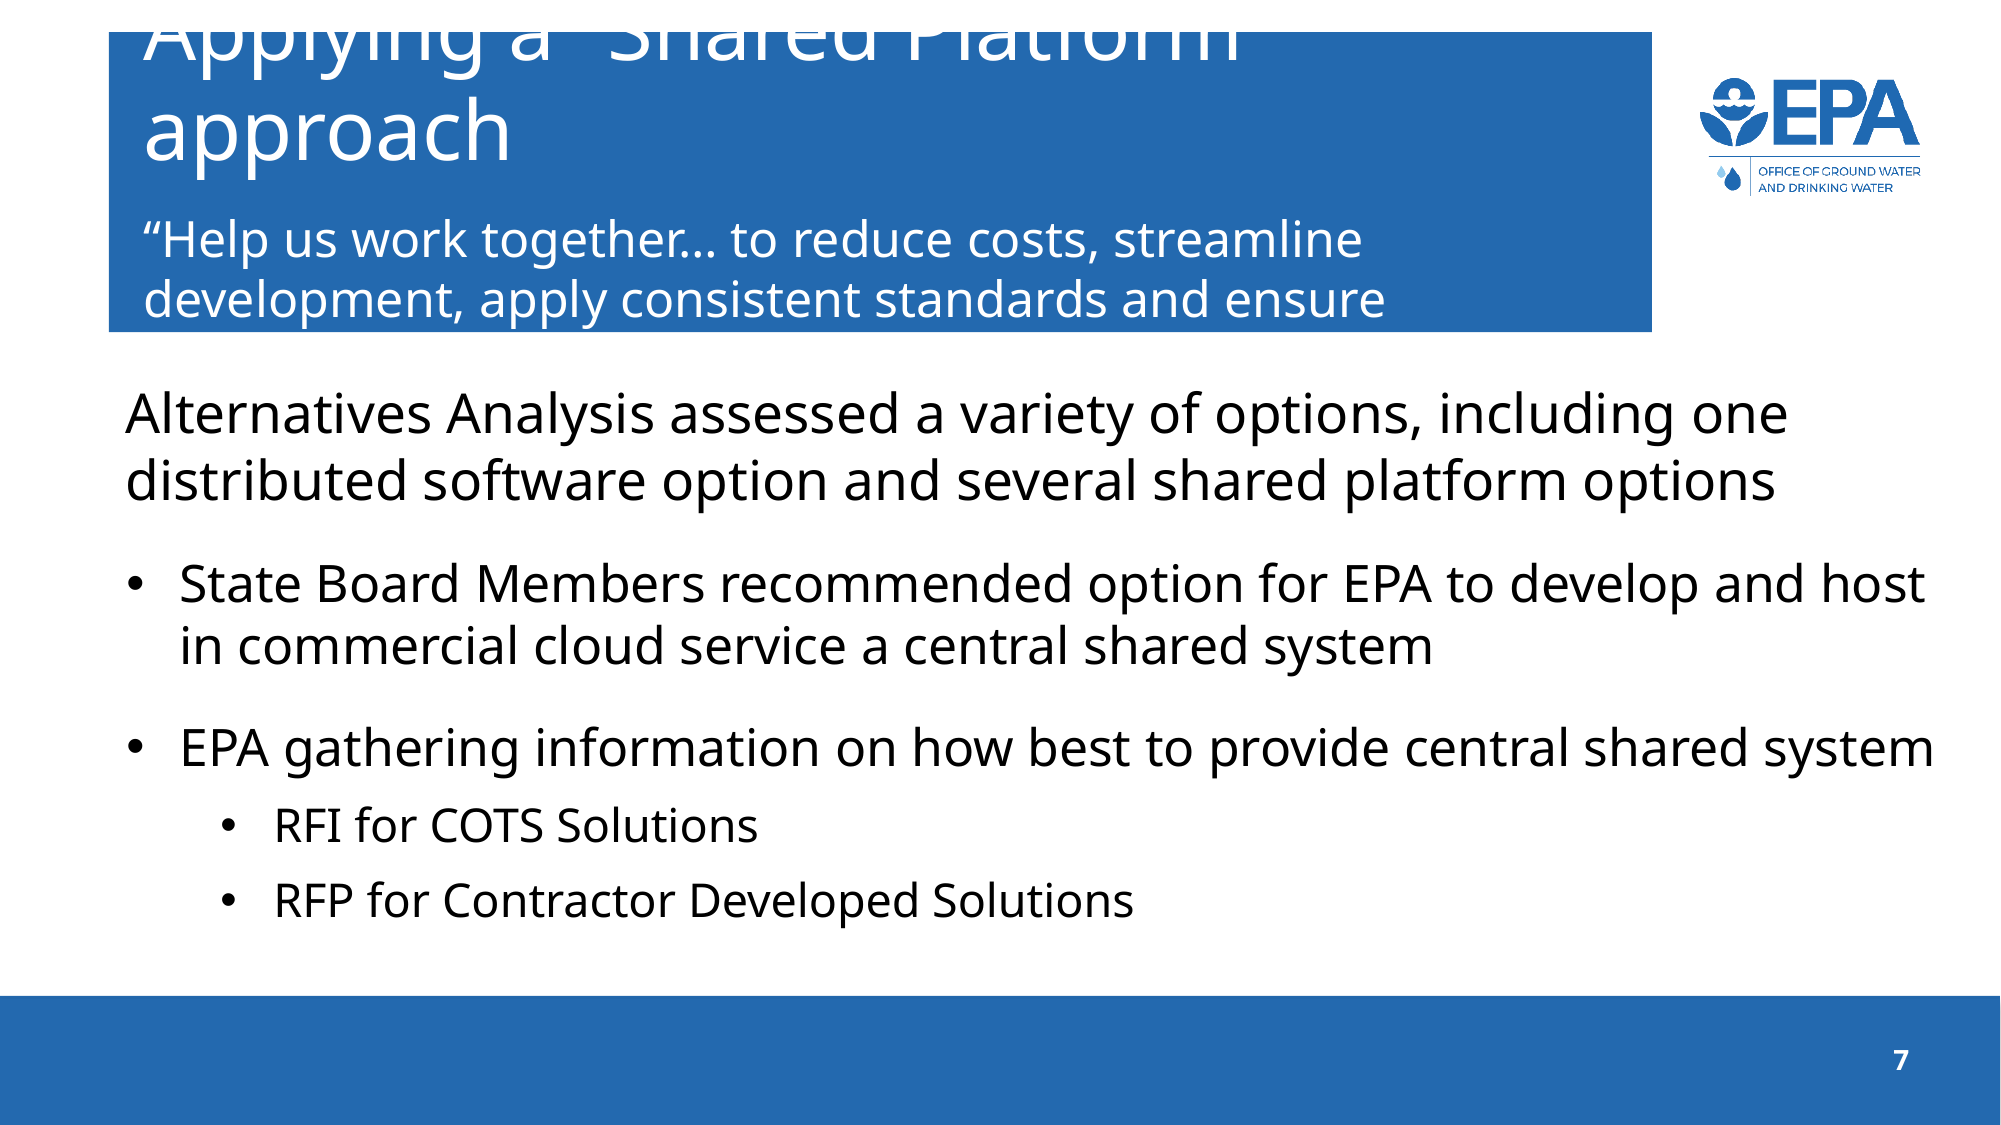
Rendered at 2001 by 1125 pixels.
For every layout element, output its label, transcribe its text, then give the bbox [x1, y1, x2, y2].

picture [1700, 78, 1924, 196]
text_box Alternatives Analysis assessed a variety of options, including one distributed software option and several shared platform options State Board Members recommended option for EPA to develop and host in commercial cloud service a central shared system EPA gathering information on how best to provide central shared system RFI for COTS Solutions RFP for Contractor Developed Solutions [110, 371, 1956, 992]
title Applying a “Shared Platform” approach “Help us work together… to reduce costs, streamline development, apply consistent standards and ensure consistency…” [108, 32, 1652, 333]
slide_number 7 [1790, 1031, 1924, 1092]
